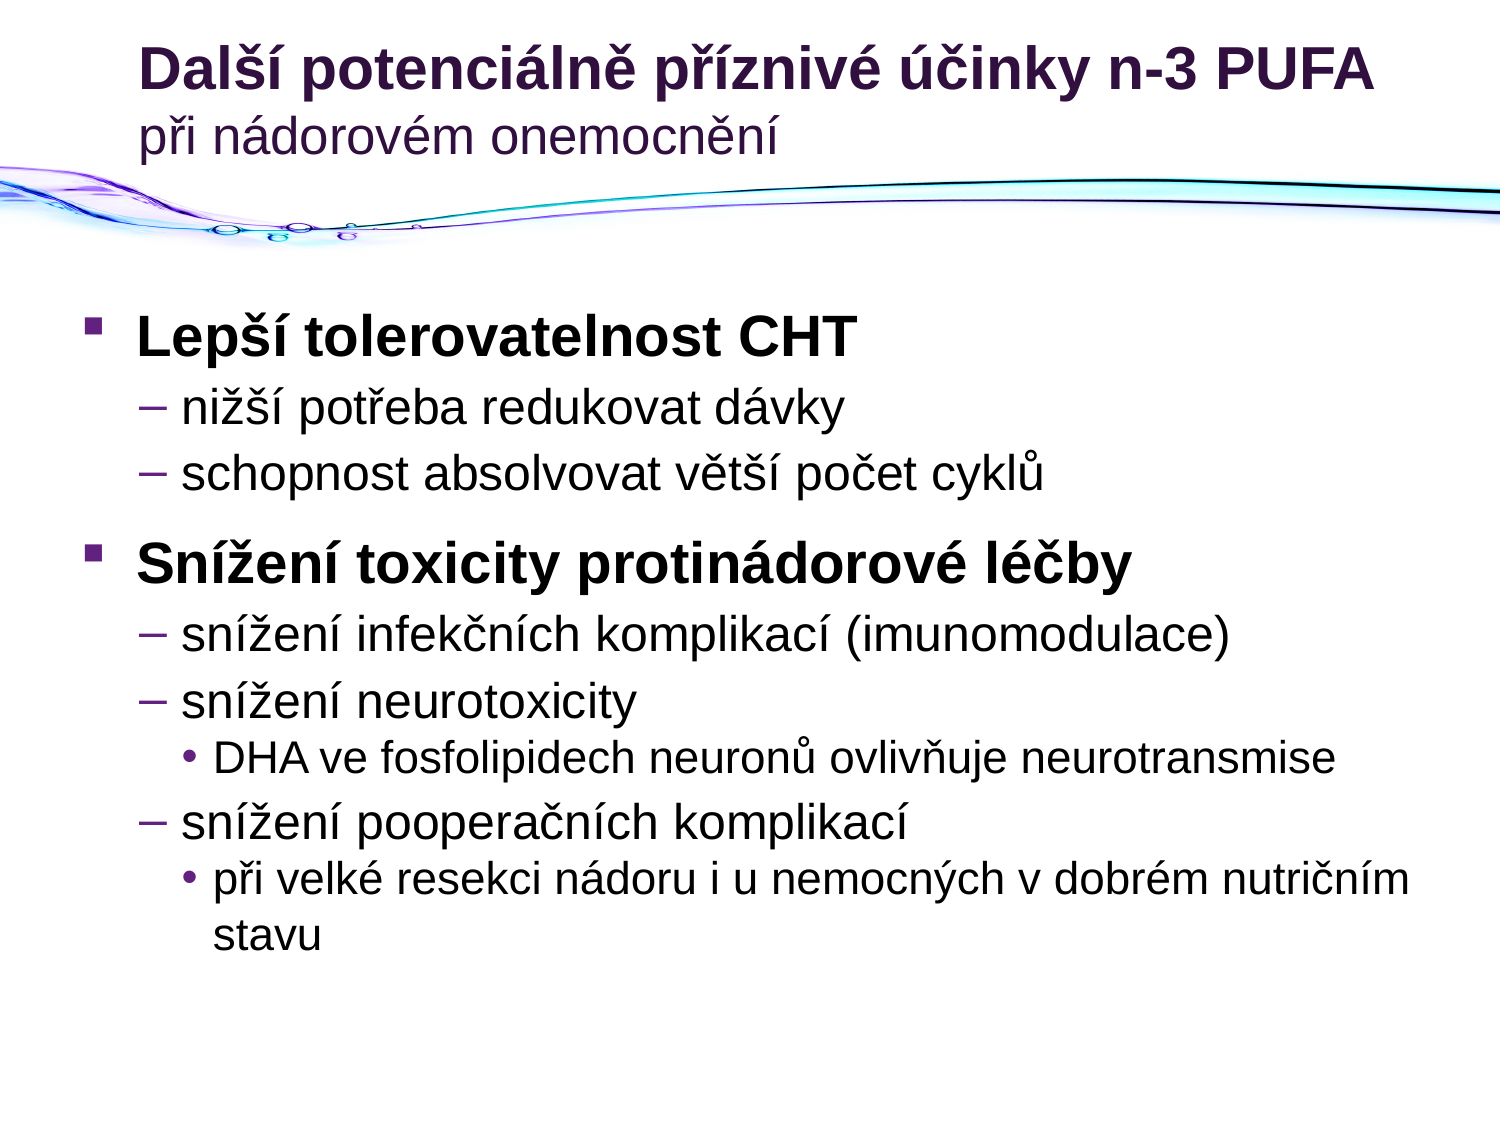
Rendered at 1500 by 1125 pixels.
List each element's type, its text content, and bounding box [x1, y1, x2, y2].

list Lepší tolerovatelnost CHT nižší potřeba redukovat dávky schopnost absolvovat větší počet cyklů Snížení toxicity protinádorové léčby snížení infekčních komplikací (imunomodulace) snížení neurotoxicity DHA ve fosfolipidech neuronů ovlivňuje neurotransmise snížení pooperačních komplikací při velké resekci nádoru i u nemocných v dobrém nutričním stavu [64, 290, 1436, 1000]
title Další potenciálně příznivé účinky n-3 PUFA při nádorovém onemocnění [123, 19, 1436, 173]
picture [0, 112, 1500, 299]
